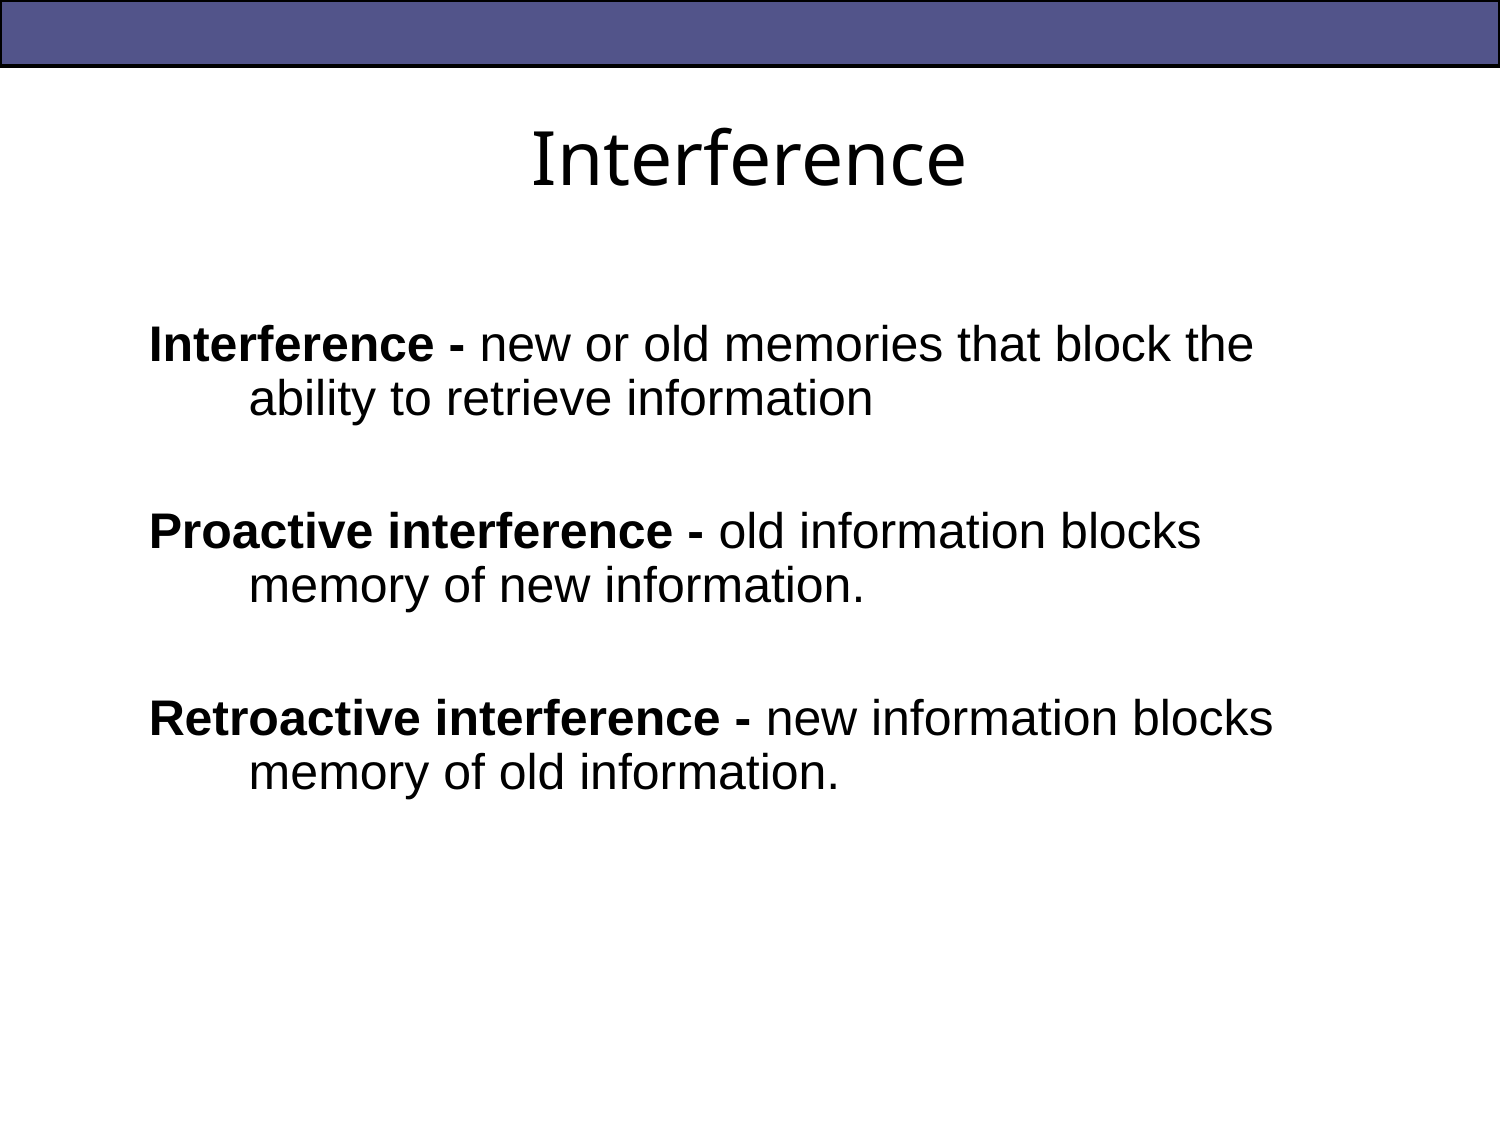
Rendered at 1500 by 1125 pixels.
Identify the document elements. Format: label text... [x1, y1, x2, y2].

title Interference [150, 112, 1350, 199]
list Interference - new or old memories that block the ability to retrieve information Proactive interference - old information blocks memory of new information. Retroactive interference - new information blocks memory of old information. [112, 312, 1363, 888]
